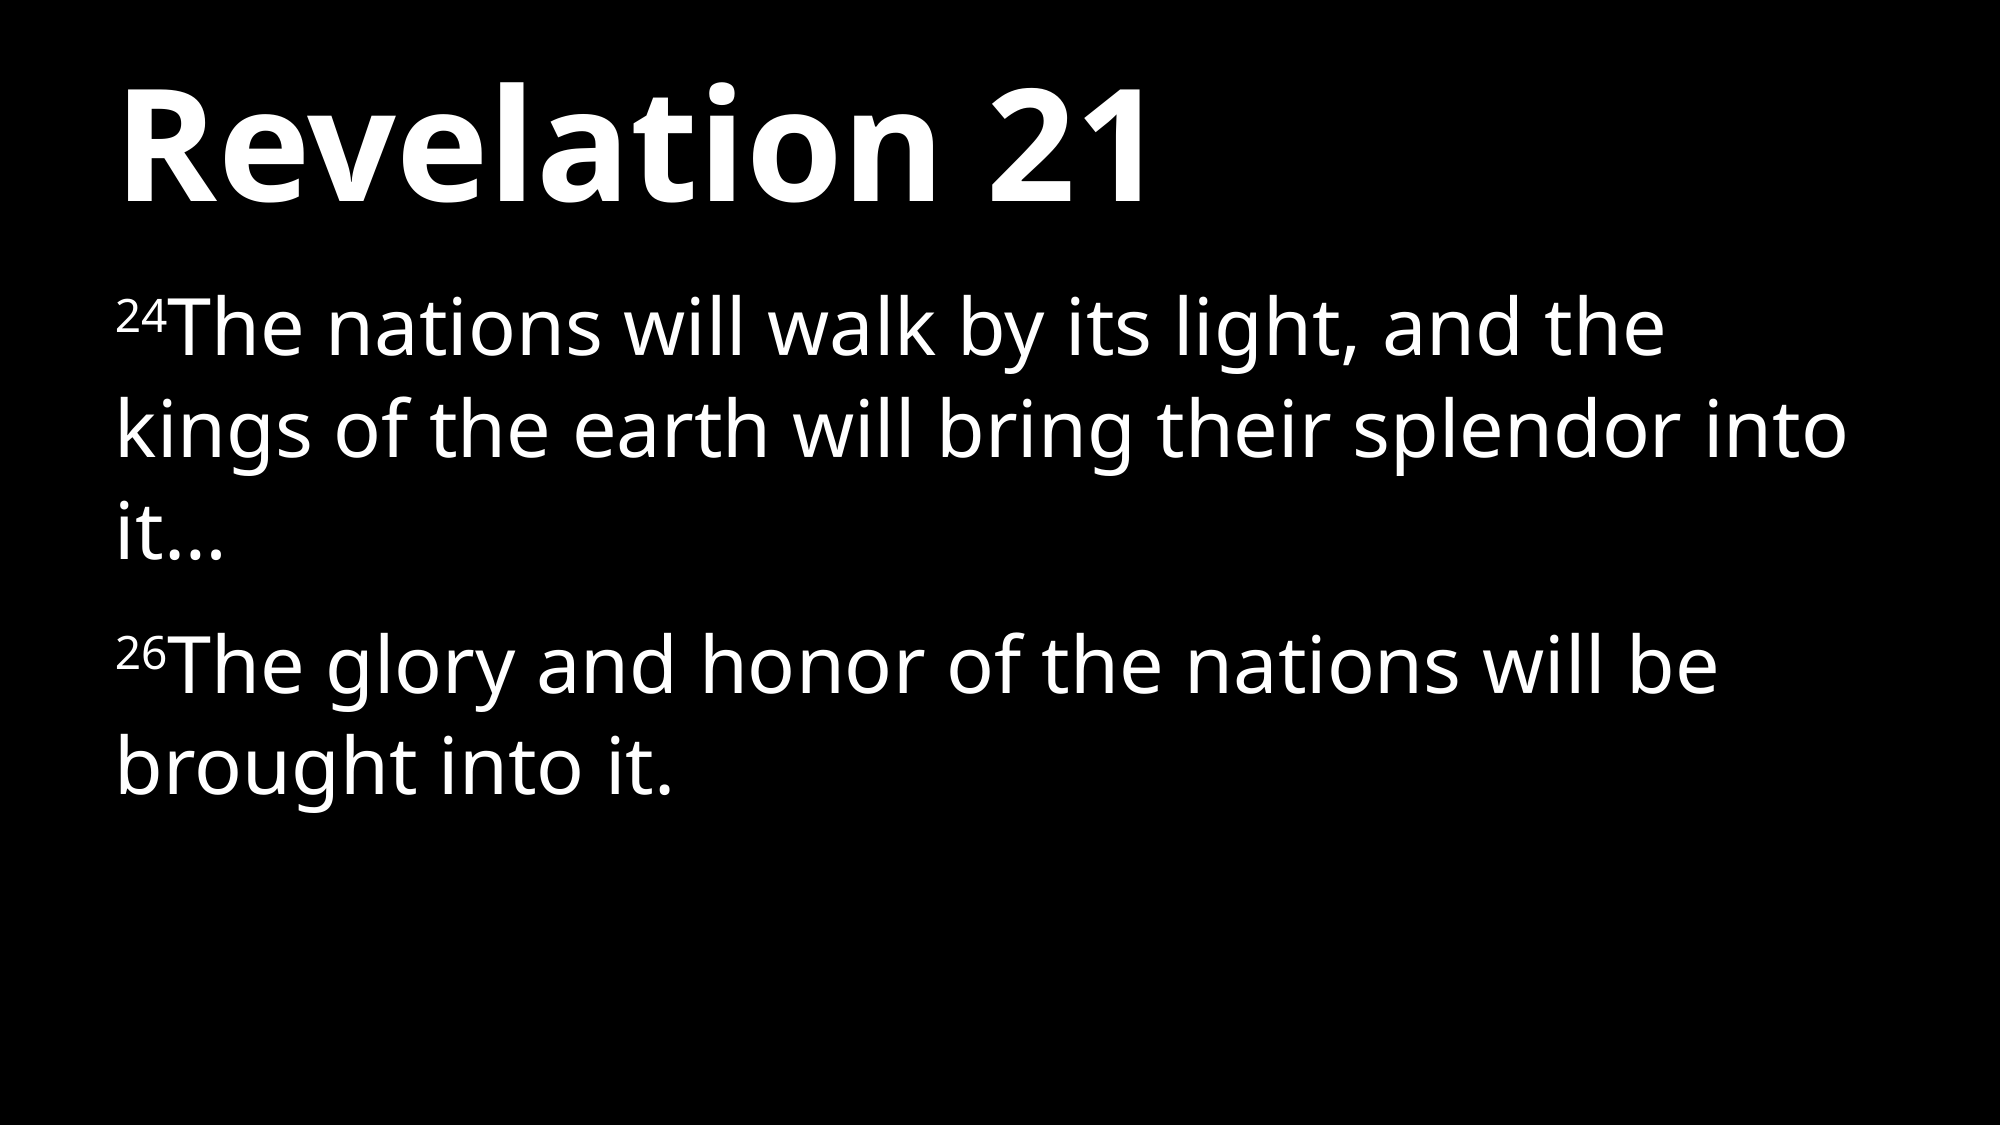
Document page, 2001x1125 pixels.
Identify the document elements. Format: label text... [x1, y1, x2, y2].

title Revelation 21 [99, 45, 1900, 233]
list 24The nations will walk by its light, and the kings of the earth will bring their splendor into it… 26The glory and honor of the nations will be brought into it. [99, 262, 1900, 1005]
